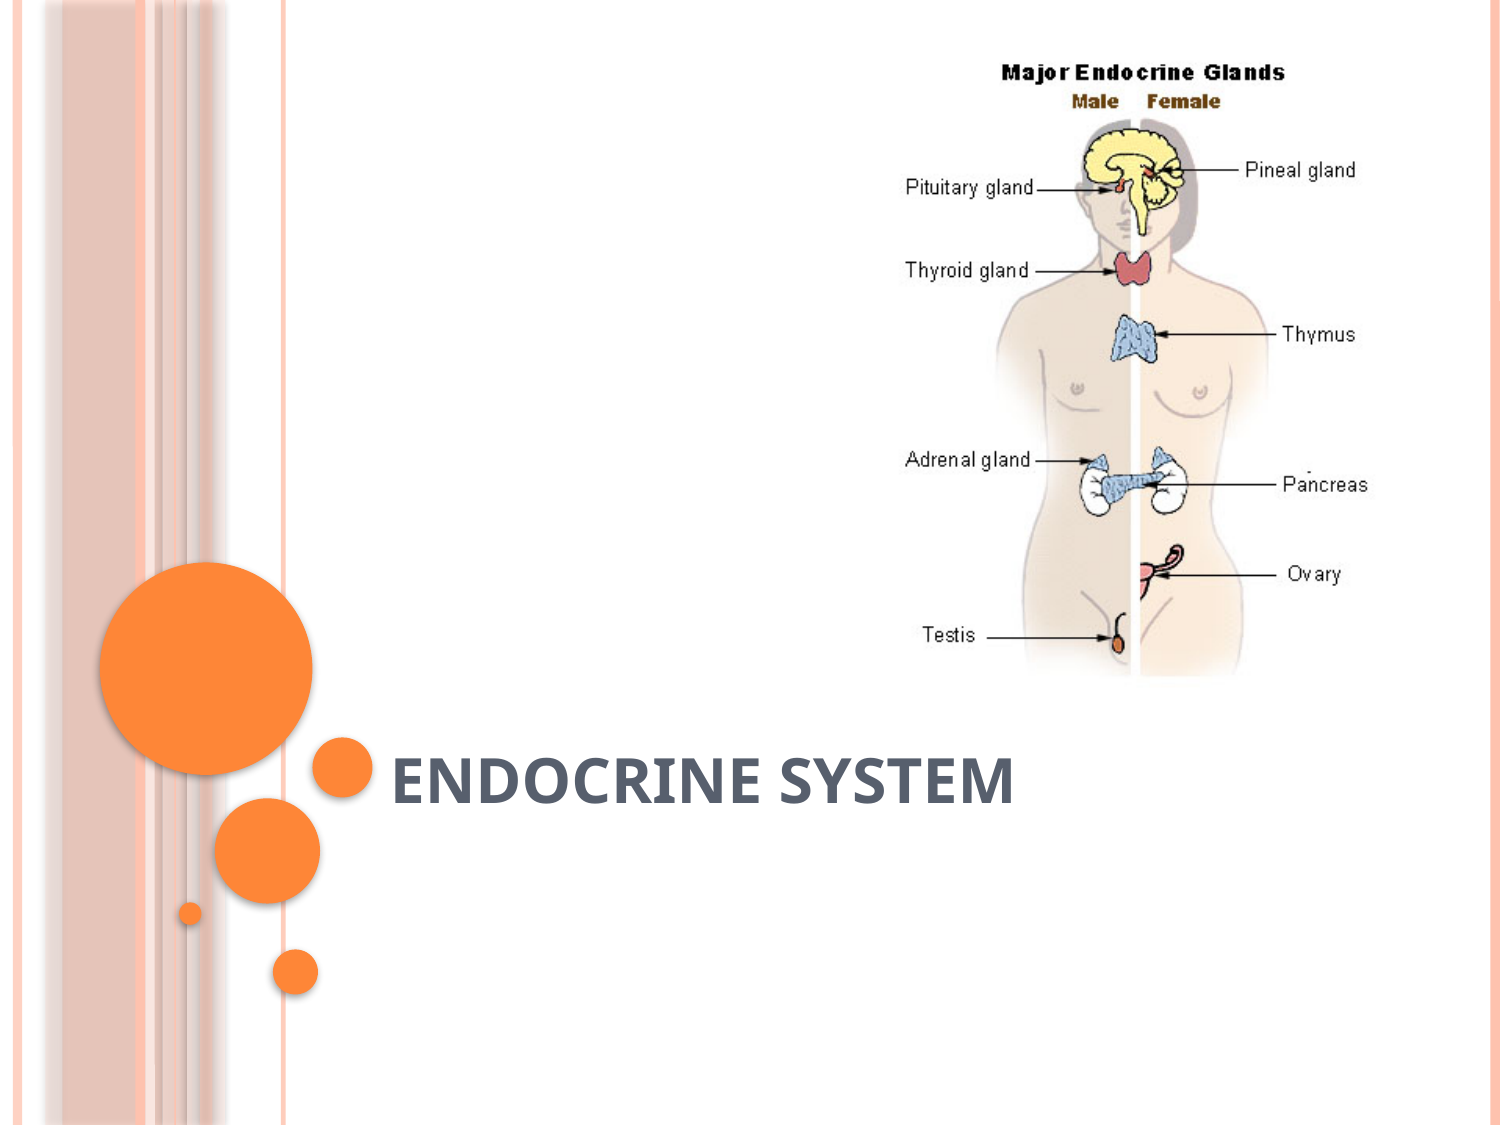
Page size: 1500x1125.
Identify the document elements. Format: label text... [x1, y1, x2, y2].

picture [886, 49, 1384, 709]
title Endocrine System [375, 512, 1388, 824]
